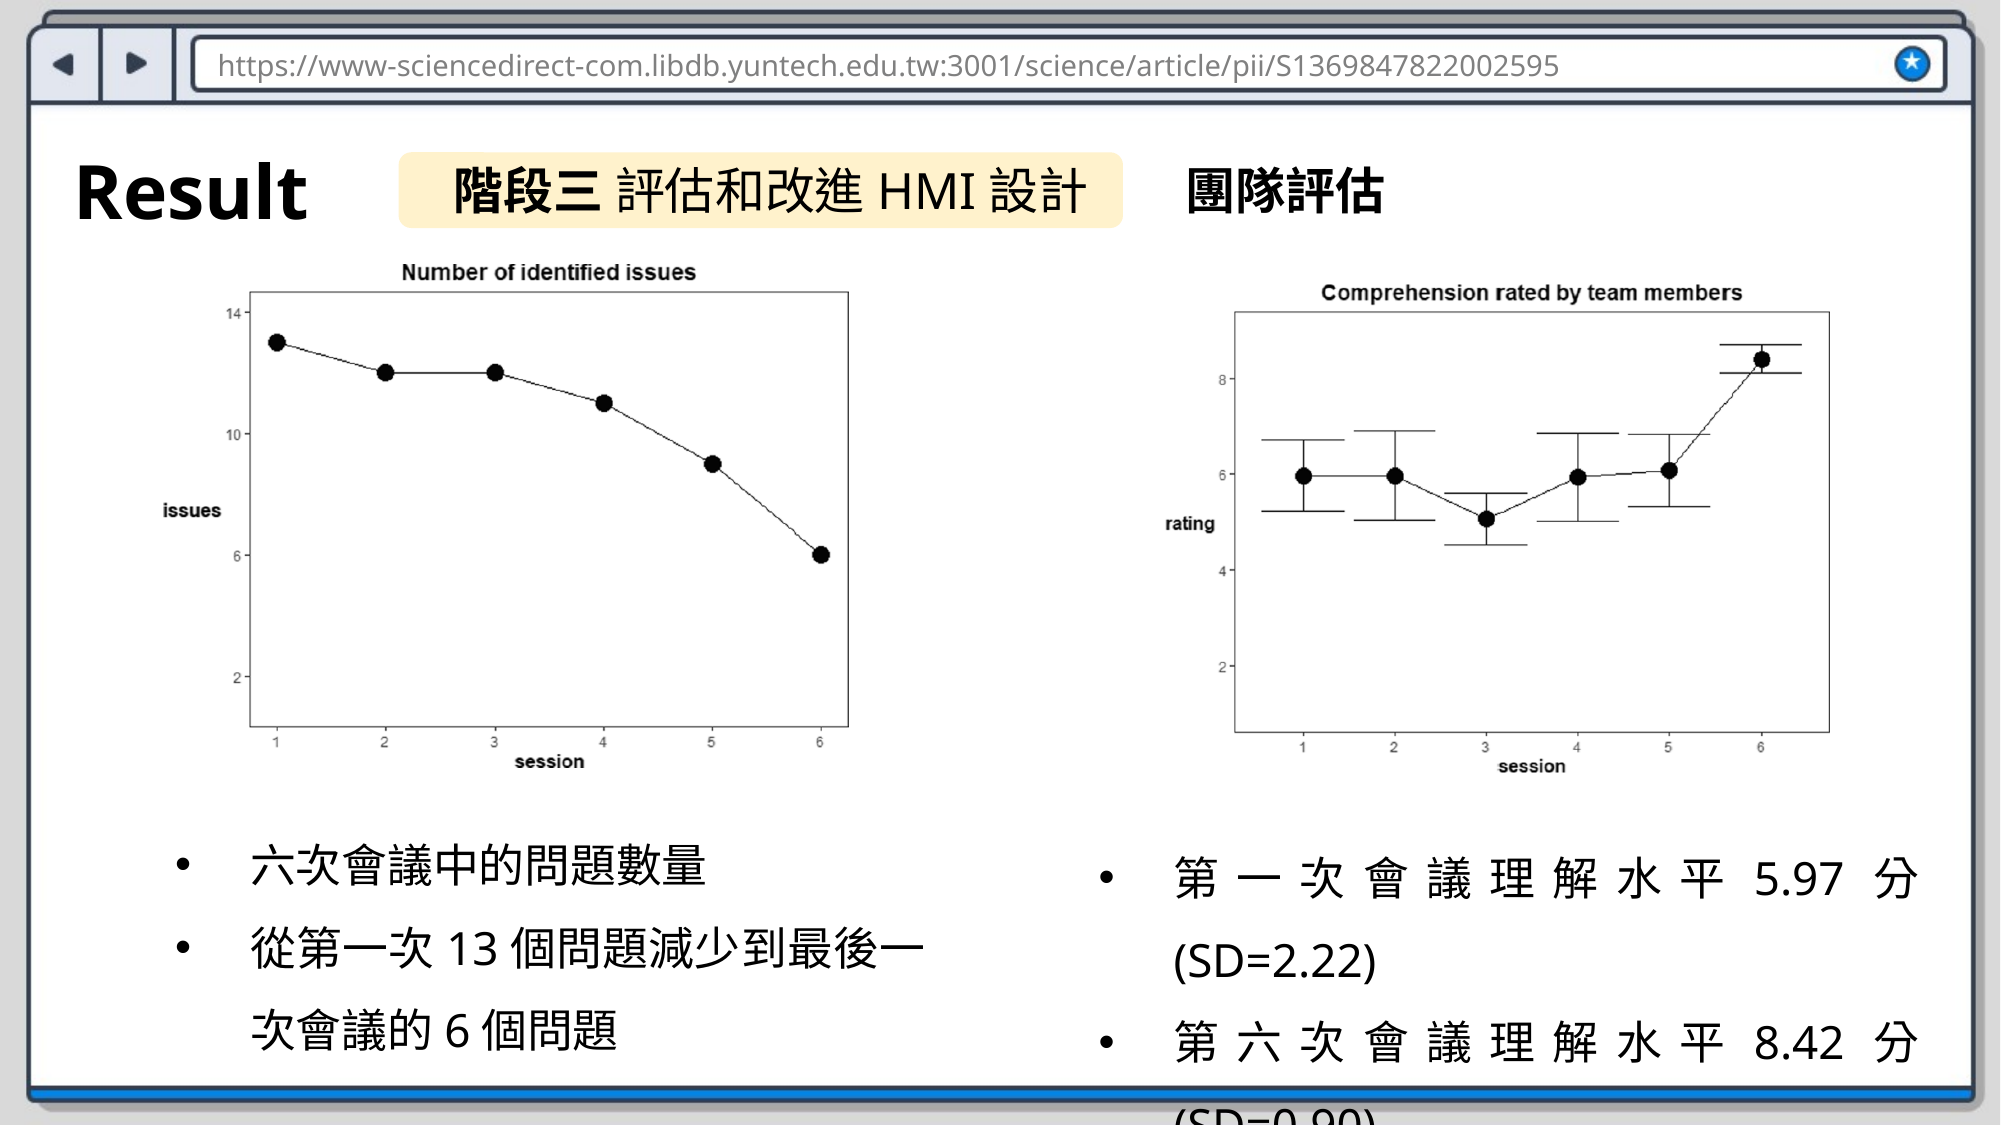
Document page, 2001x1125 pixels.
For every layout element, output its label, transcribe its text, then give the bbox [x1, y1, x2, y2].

text_box 六次會議中的問題數量 從第一次13個問題減少到最後一次會議的6個問題 [160, 801, 940, 1064]
text_box 團隊評估 [1170, 152, 1400, 228]
picture [0, 0, 2001, 1125]
text_box 第一次會議理解水平5.97分(SD=2.22) 第六次會議理解水平8.42分(SD=0.90) [1083, 814, 1945, 1125]
text_box Result [58, 137, 325, 242]
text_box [398, 152, 1123, 228]
text_box https://www-sciencedirect-com.libdb.yuntech.edu.tw:3001/science/article/pii/S1369847822002595 [202, 39, 1787, 90]
